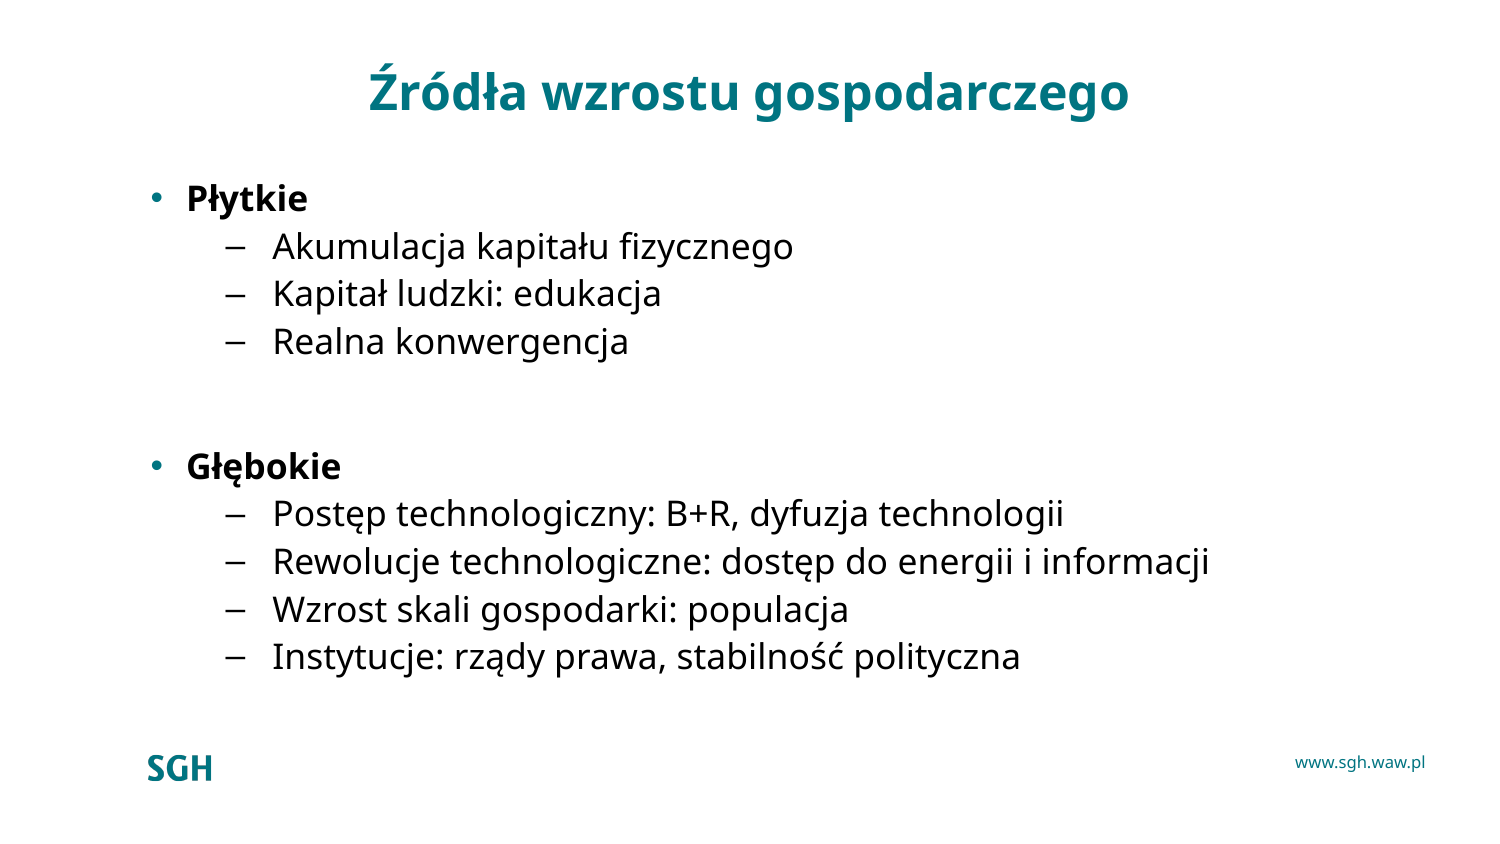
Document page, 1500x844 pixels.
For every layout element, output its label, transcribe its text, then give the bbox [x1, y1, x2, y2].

list Płytkie Akumulacja kapitału fizycznego Kapitał ludzki: edukacja Realna konwergencja Głębokie Postęp technologiczny: B+R, dyfuzja technologii Rewolucje technologiczne: dostęp do energii i informacji Wzrost skali gospodarki: populacja Instytucje: rządy prawa, stabilność polityczna [150, 171, 1425, 728]
title Źródła wzrostu gospodarczego [112, 60, 1388, 172]
picture [147, 754, 213, 782]
